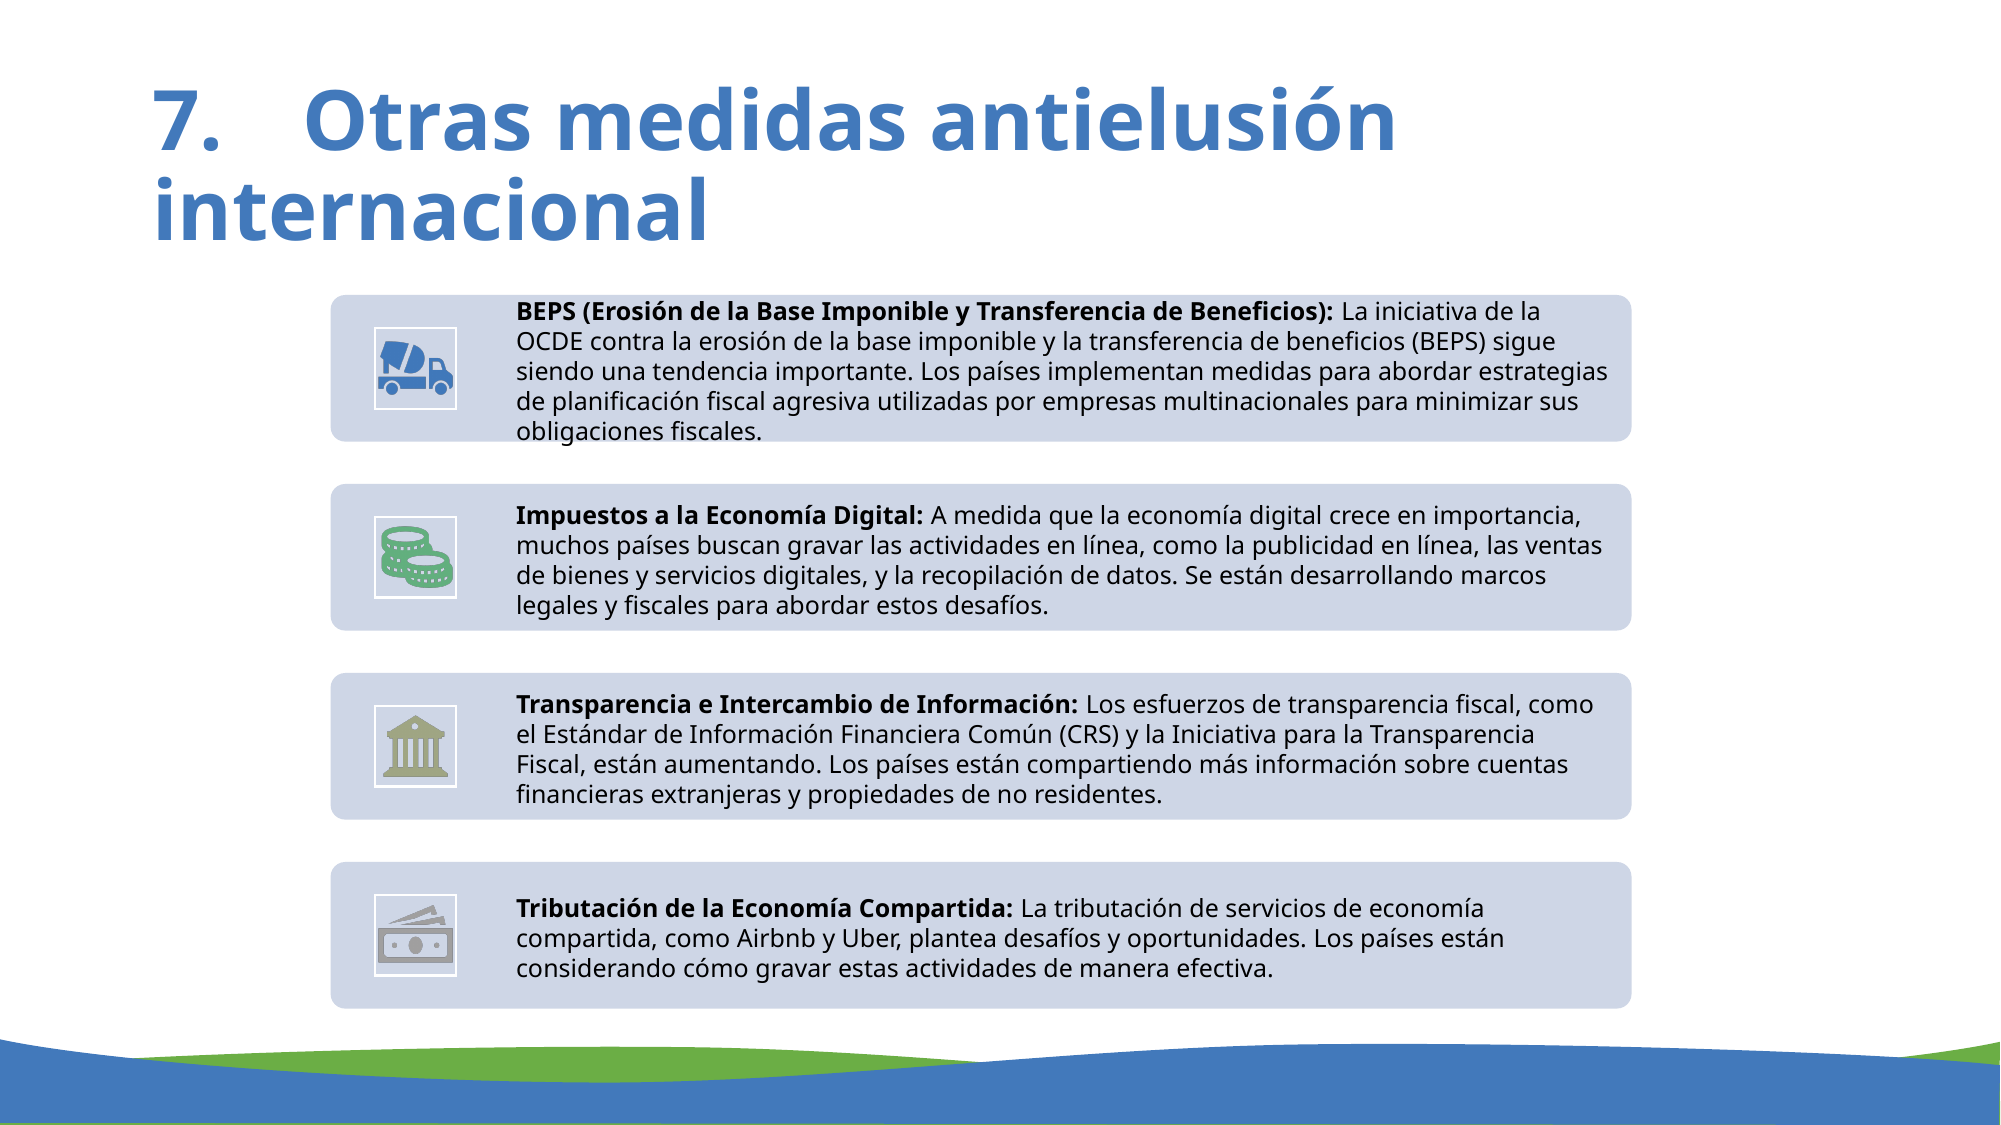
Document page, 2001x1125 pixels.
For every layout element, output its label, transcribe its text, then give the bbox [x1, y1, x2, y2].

title 7. Otras medidas antielusión internacional [137, 59, 1863, 278]
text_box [330, 294, 1632, 1014]
